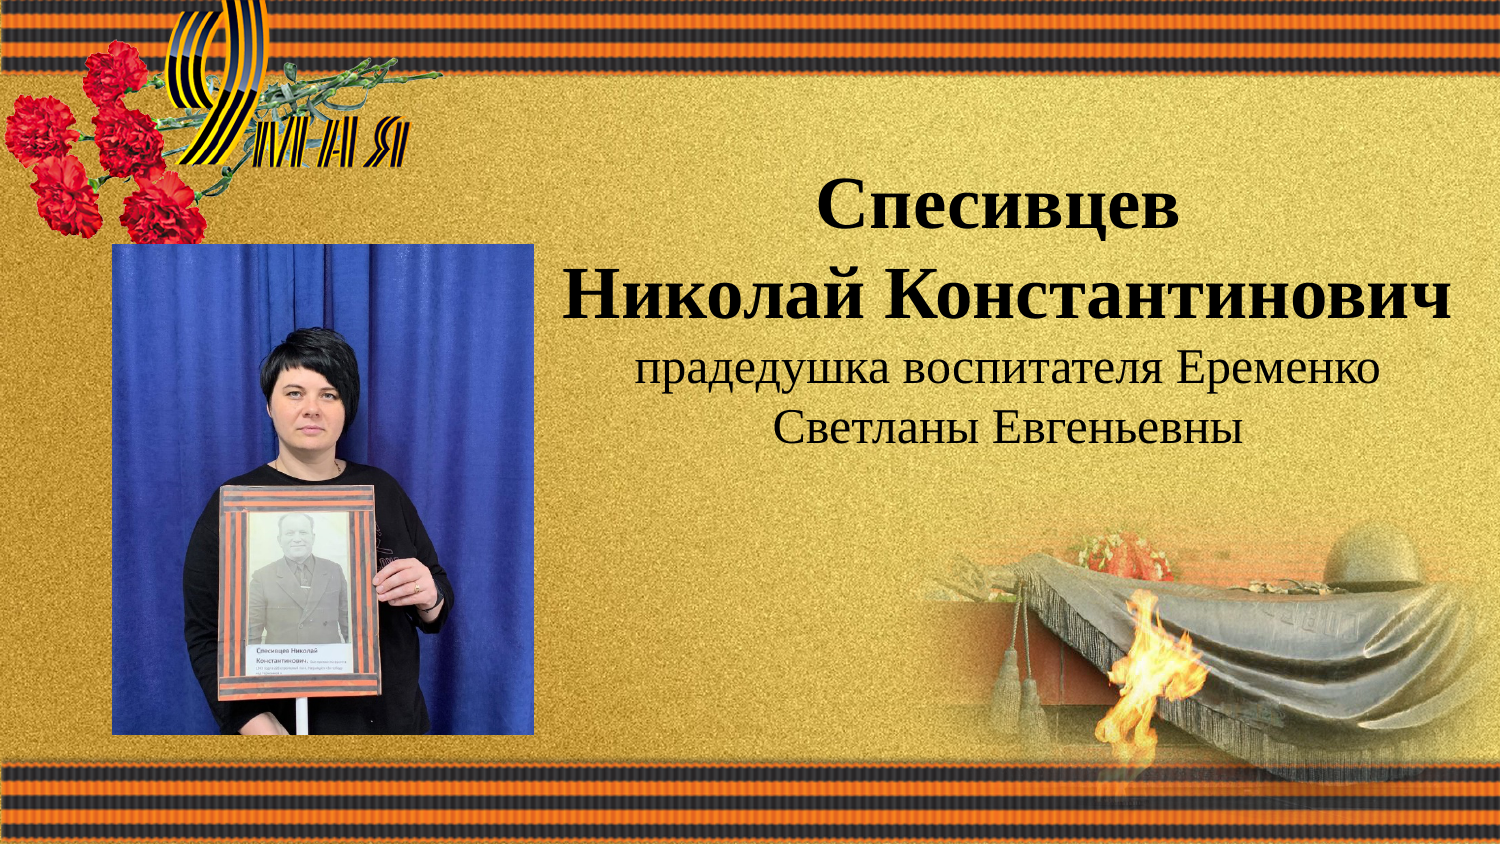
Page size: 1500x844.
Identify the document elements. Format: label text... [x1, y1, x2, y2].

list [111, 244, 534, 735]
picture [0, 0, 1500, 844]
title Спесивцев Николай Константинович прадедушка воспитателя Еременко Светланы Евгеньевны [533, 79, 1483, 529]
